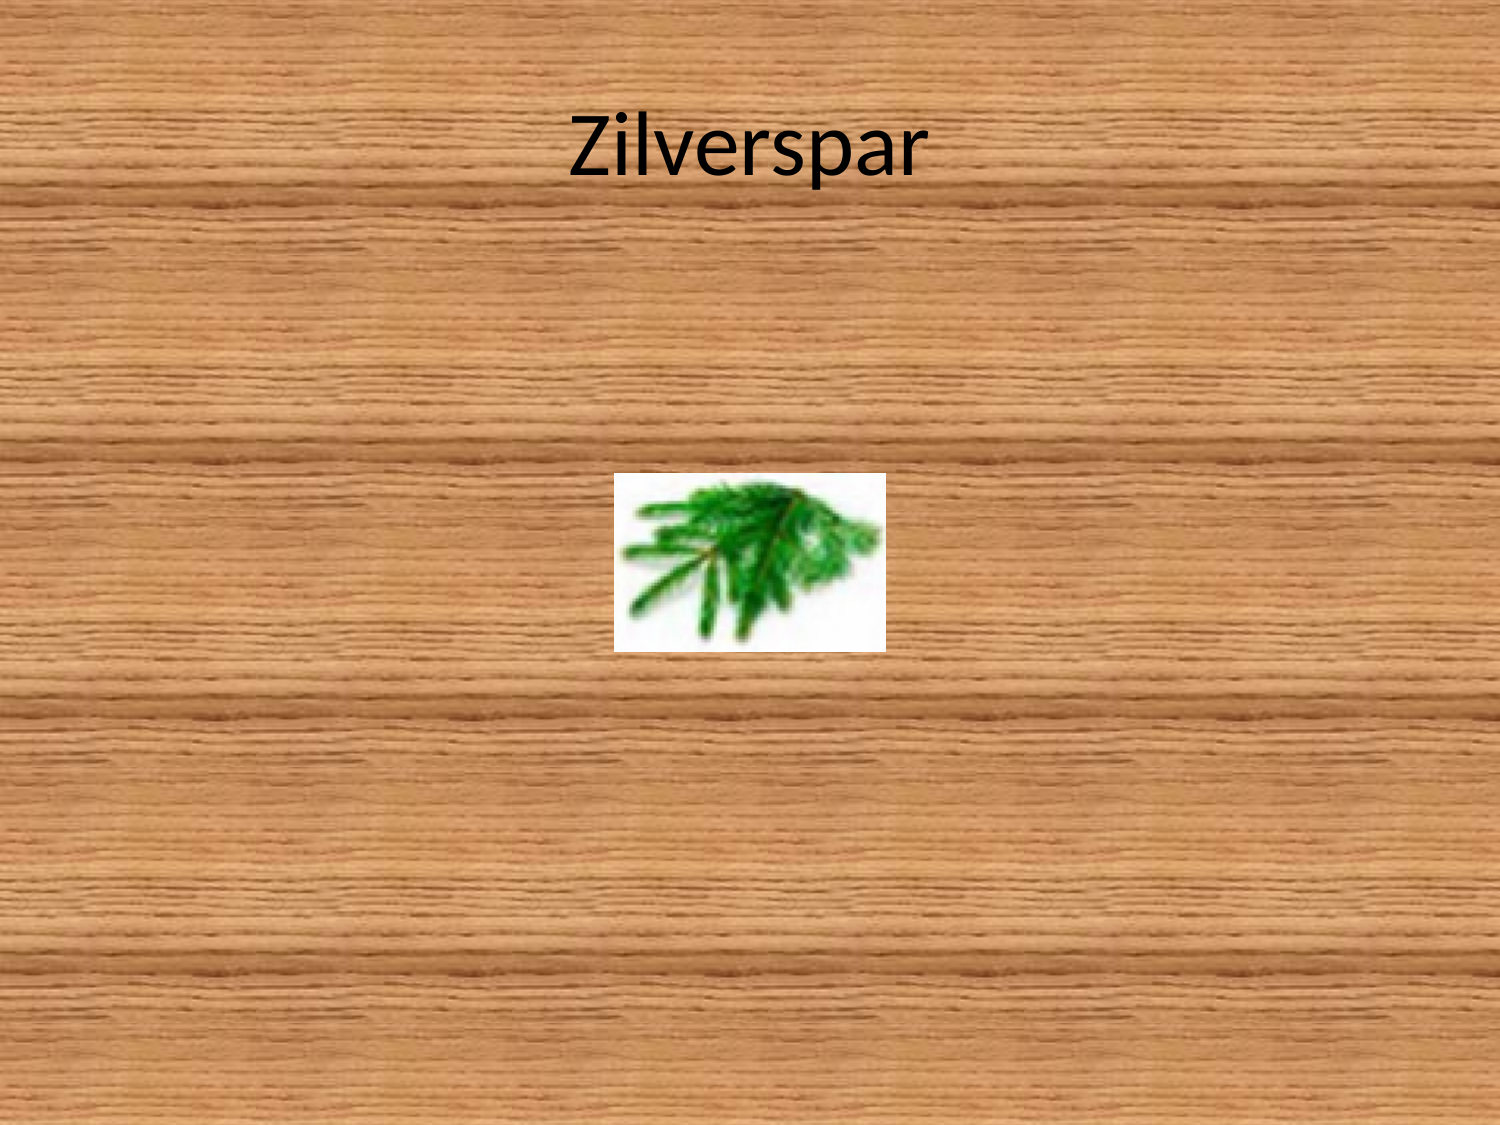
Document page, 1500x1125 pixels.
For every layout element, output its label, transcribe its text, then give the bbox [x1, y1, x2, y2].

picture [0, 0, 1500, 1125]
title Zilverspar [75, 45, 1425, 233]
